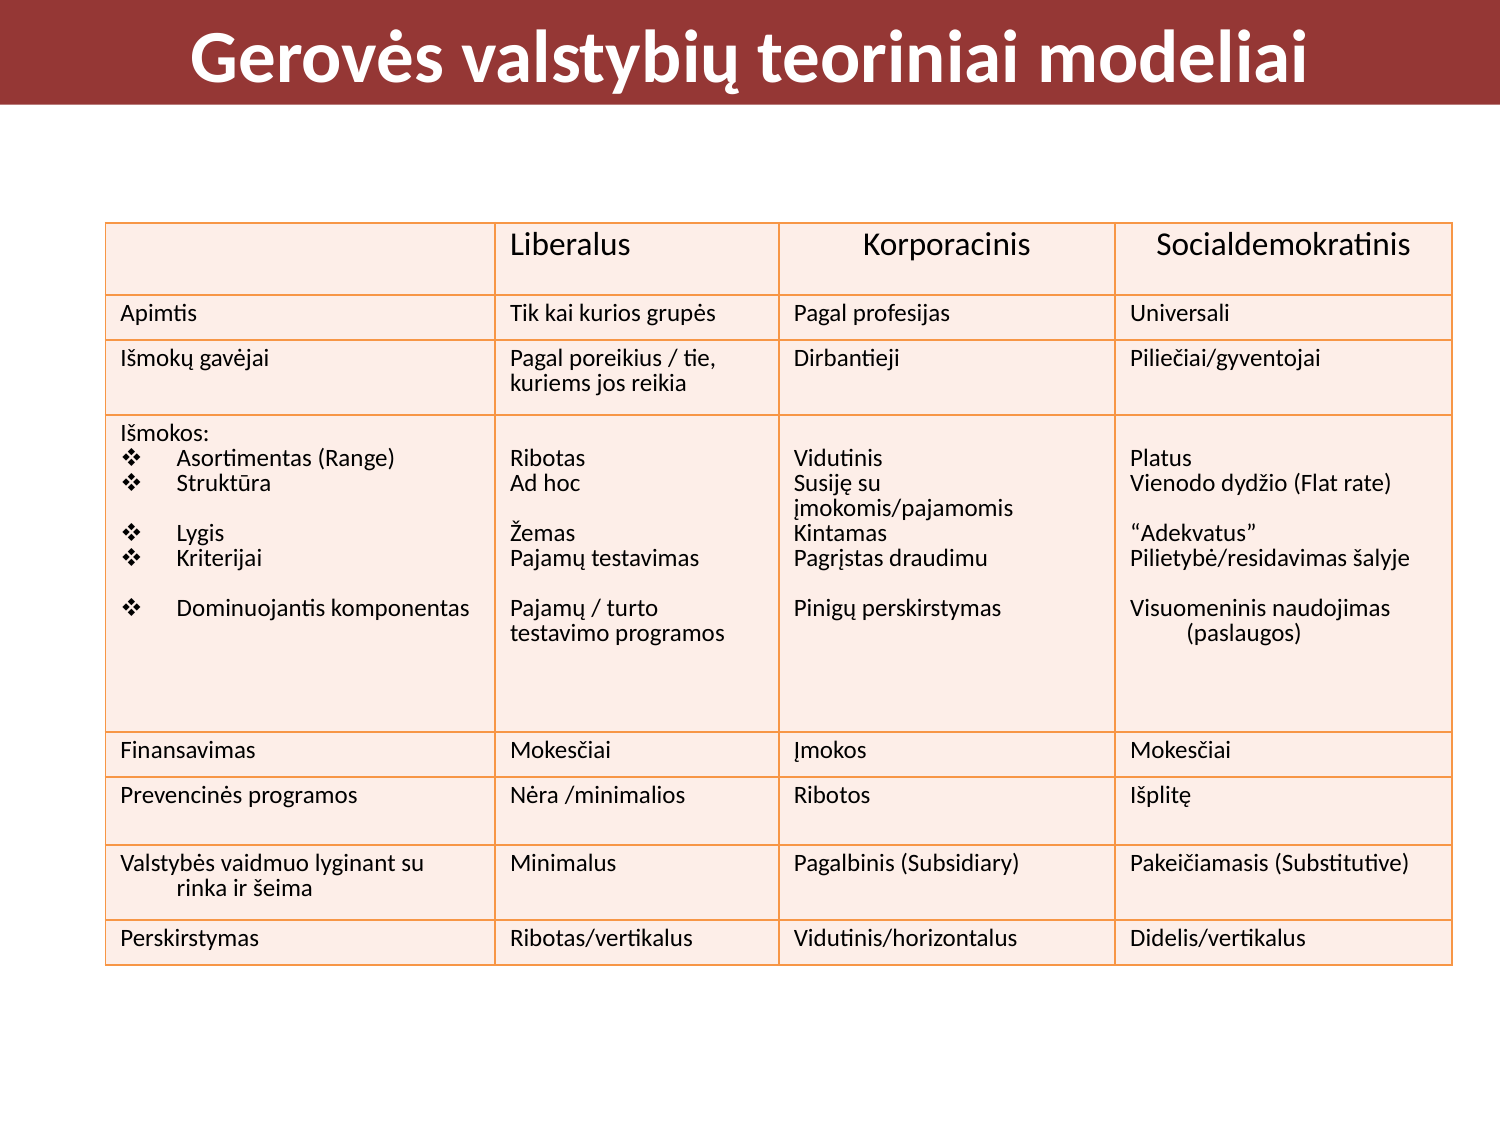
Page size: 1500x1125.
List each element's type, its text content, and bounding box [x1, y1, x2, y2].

table_cell Dirbantieji [780, 341, 1114, 414]
table_cell Didelis/vertikalus [1116, 921, 1451, 964]
table_cell Pagal poreikius / tie, kuriems jos reikia [496, 341, 778, 414]
table_cell Pagalbinis (Subsidiary) [780, 846, 1114, 919]
table_cell Pakeičiamasis (Substitutive) [1116, 846, 1451, 919]
table_cell Įmokos [780, 733, 1114, 776]
table_cell Piliečiai/gyventojai [1116, 341, 1451, 414]
table_cell Ribotas/vertikalus [496, 921, 778, 964]
table_cell Perskirstymas [106, 921, 494, 964]
table_cell Apimtis [106, 296, 494, 339]
table_header Socialdemokratinis [1116, 224, 1451, 294]
table_header Liberalus [496, 224, 778, 294]
table_cell Valstybės vaidmuo lyginant su rinka ir šeima [106, 846, 494, 919]
table_cell Vidutinis Susiję su įmokomis/pajamomis Kintamas Pagrįstas draudimu Pinigų perskirstymas [780, 416, 1114, 731]
table_cell Prevencinės programos [106, 778, 494, 844]
table_cell Tik kai kurios grupės [496, 296, 778, 339]
table_cell Mokesčiai [496, 733, 778, 776]
text_box Gerovės valstybių teoriniai modeliai [0, 0, 1500, 105]
table_cell Nėra /minimalios [496, 778, 778, 844]
table_cell Minimalus [496, 846, 778, 919]
table_header [106, 224, 494, 294]
table_header Korporacinis [780, 224, 1114, 294]
table_cell Išmokų gavėjai [106, 341, 494, 414]
table_cell Platus Vienodo dydžio (Flat rate) “Adekvatus” Pilietybė/residavimas šalyje Visuomeninis naudojimas (paslaugos) [1116, 416, 1451, 731]
table_cell Išmokos: Asortimentas (Range) Struktūra Lygis Kriterijai Dominuojantis komponentas [106, 416, 494, 731]
table_cell Vidutinis/horizontalus [780, 921, 1114, 964]
table_cell Finansavimas [106, 733, 494, 776]
table_cell Ribotas Ad hoc Žemas Pajamų testavimas Pajamų / turto testavimo programos [496, 416, 778, 731]
table_cell Mokesčiai [1116, 733, 1451, 776]
table_cell Išplitę [1116, 778, 1451, 844]
table_cell Pagal profesijas [780, 296, 1114, 339]
table_cell Ribotos [780, 778, 1114, 844]
table_cell Universali [1116, 296, 1451, 339]
